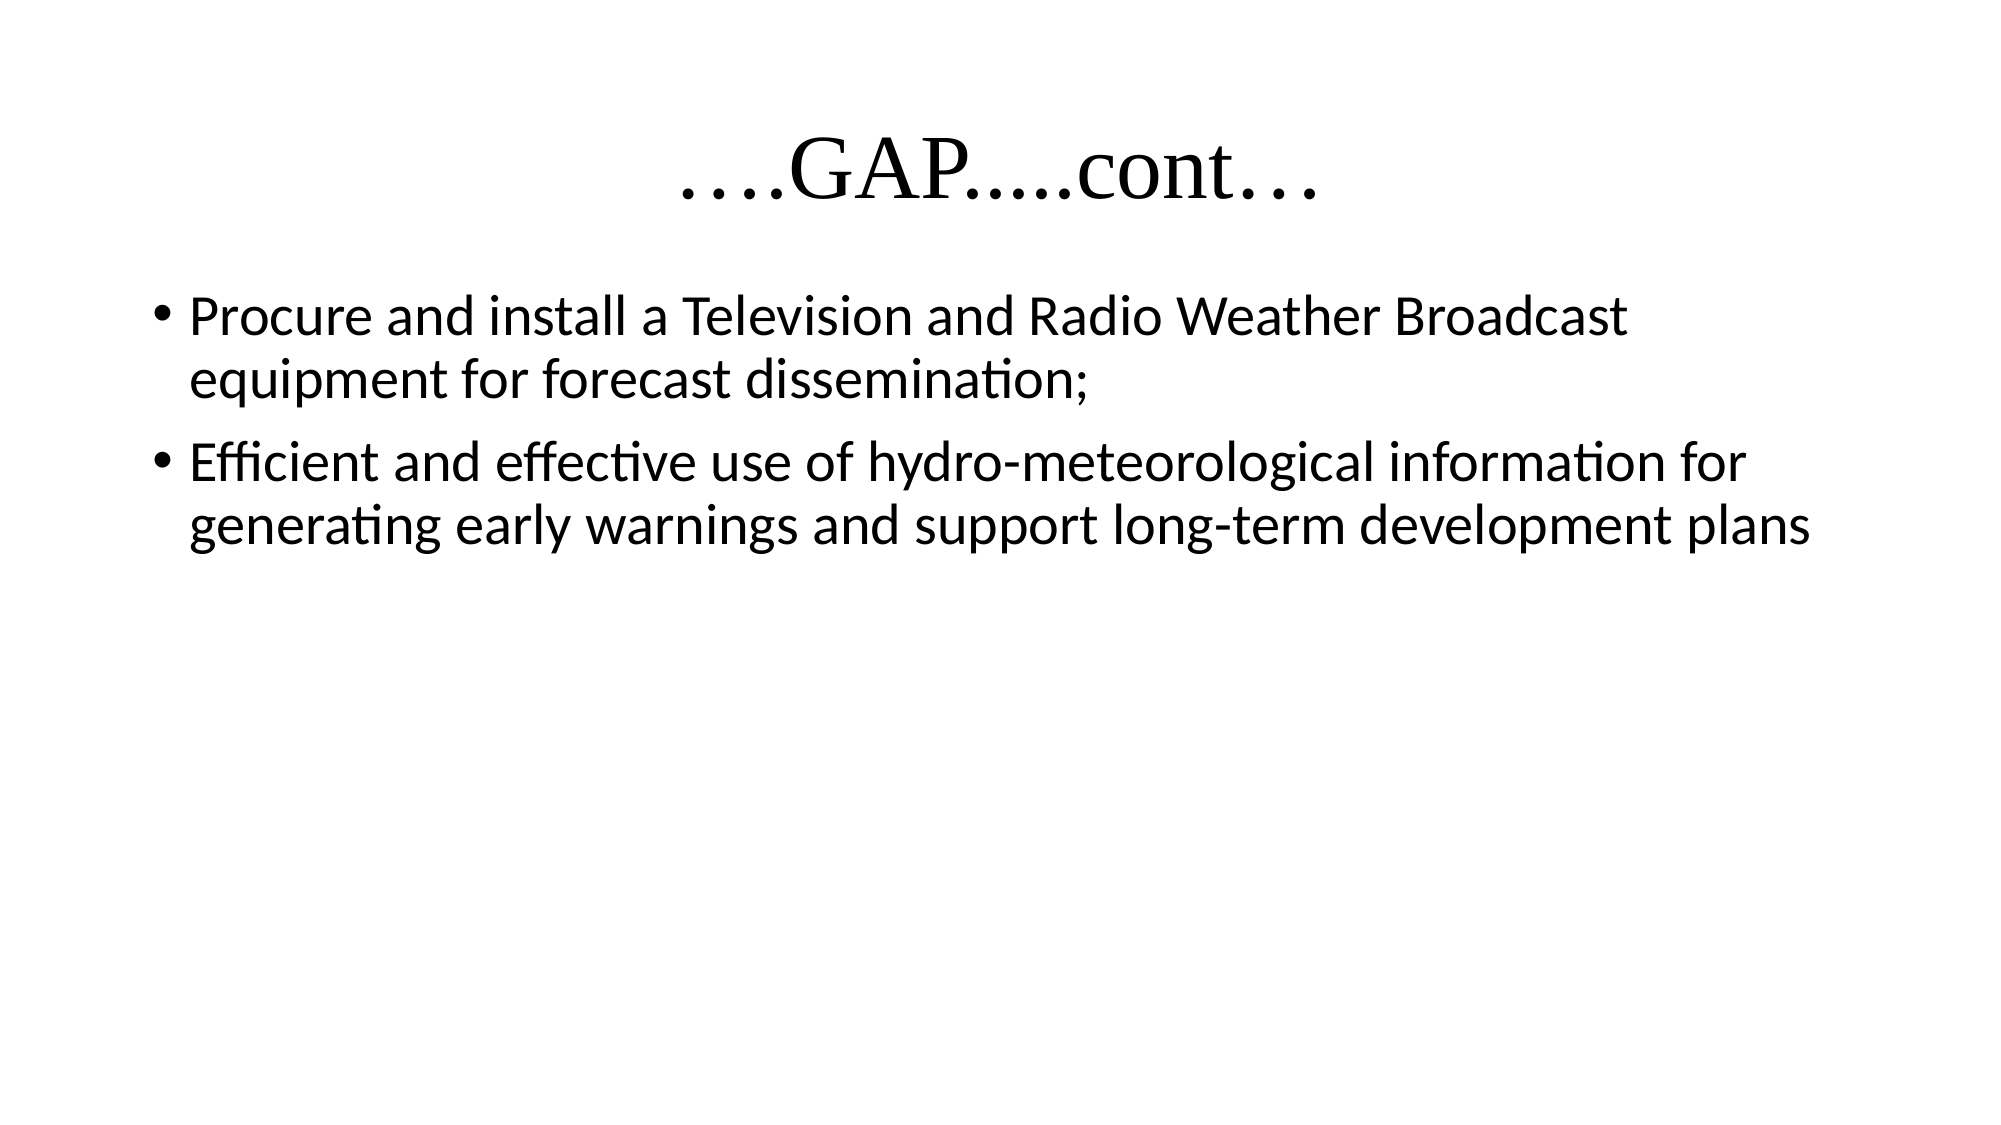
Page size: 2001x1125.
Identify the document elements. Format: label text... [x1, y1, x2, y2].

list Procure and install a Television and Radio Weather Broadcast equipment for forecast dissemination; Efficient and effective use of hydro-meteorological information for generating early warnings and support long-term development plans [137, 277, 1863, 1014]
title ….GAP.....cont… [137, 59, 1863, 277]
